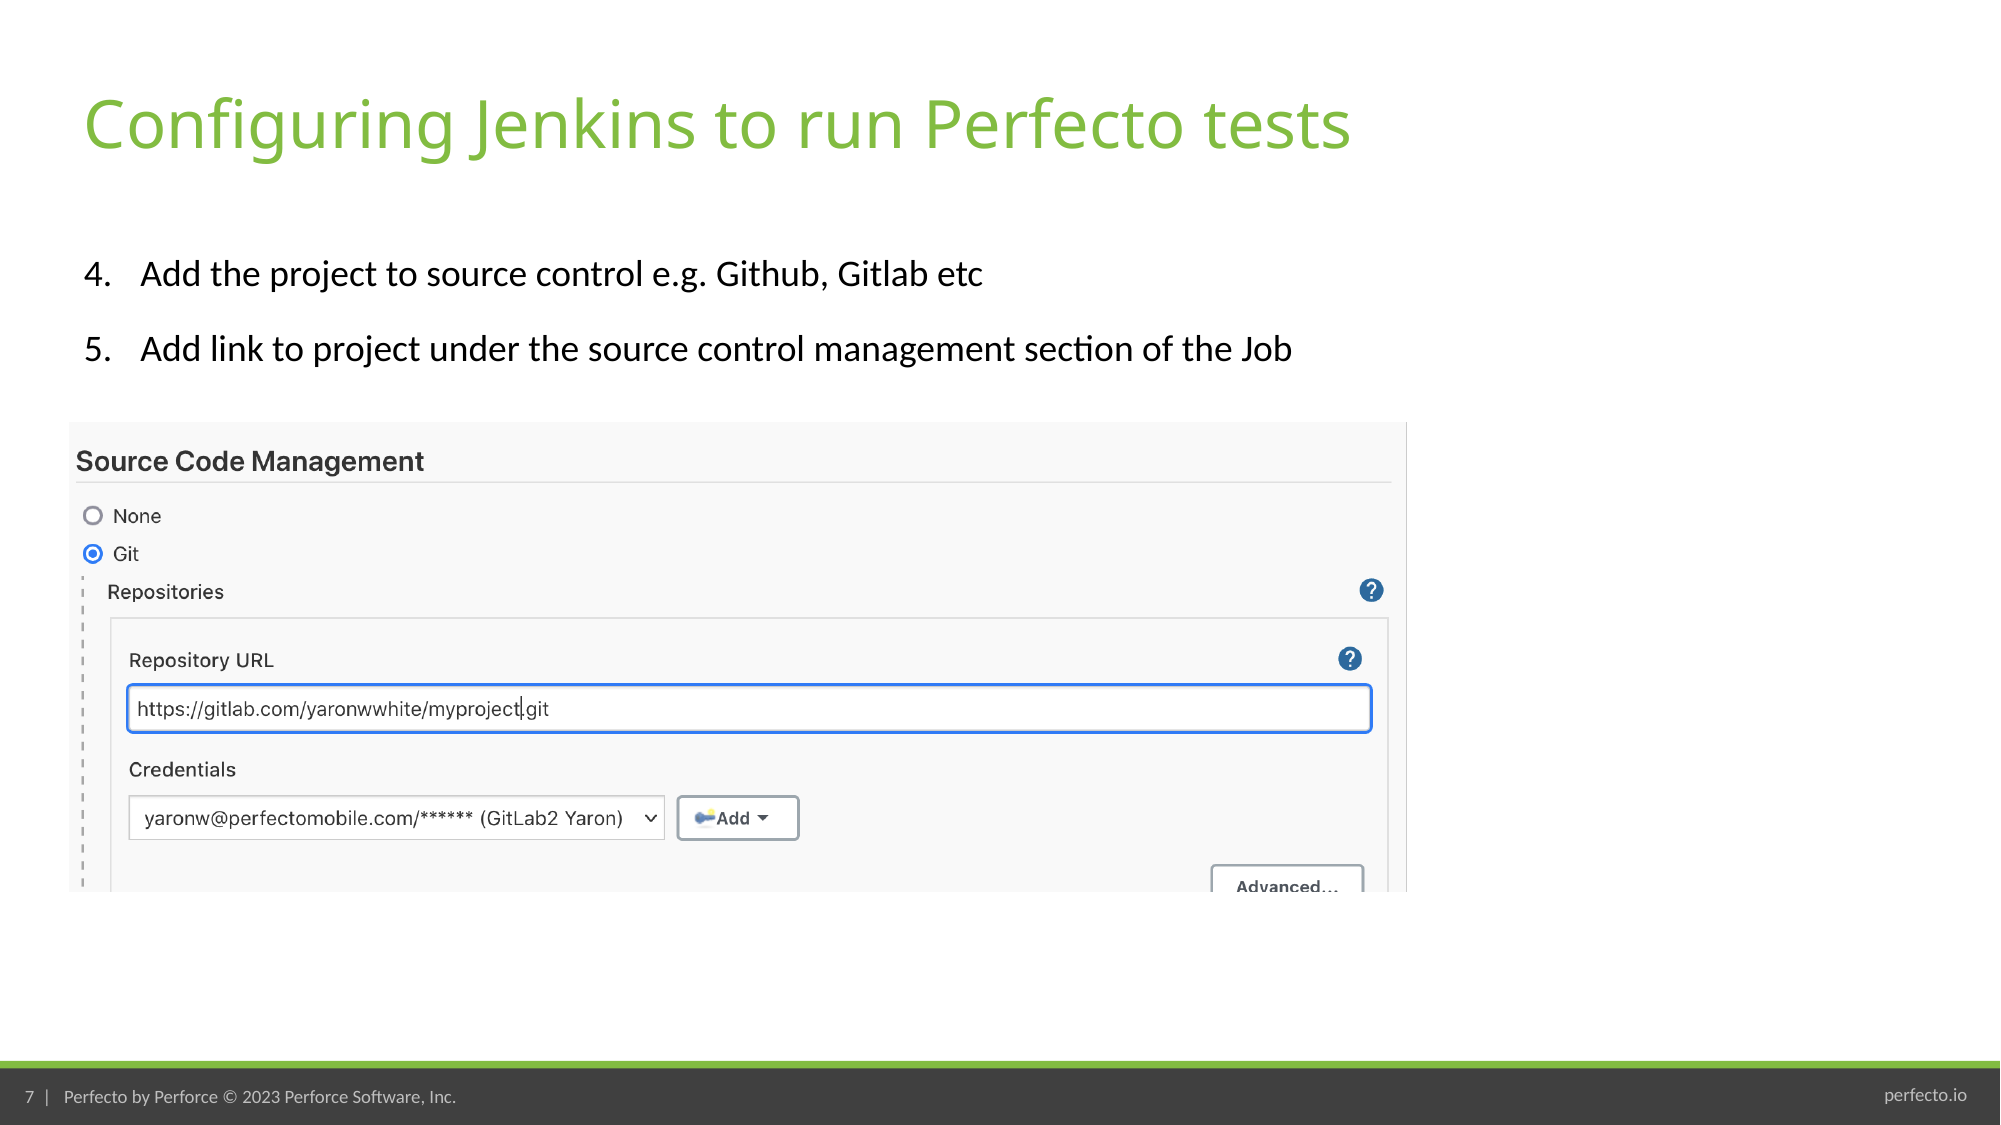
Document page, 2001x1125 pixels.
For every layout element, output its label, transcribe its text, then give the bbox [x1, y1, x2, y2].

title Configuring Jenkins to run Perfecto tests [69, 84, 1938, 161]
picture [69, 422, 1409, 892]
list Add the project to source control e.g. Github, Gitlab etc Add link to project under the source control management section of the Job [69, 233, 1938, 998]
